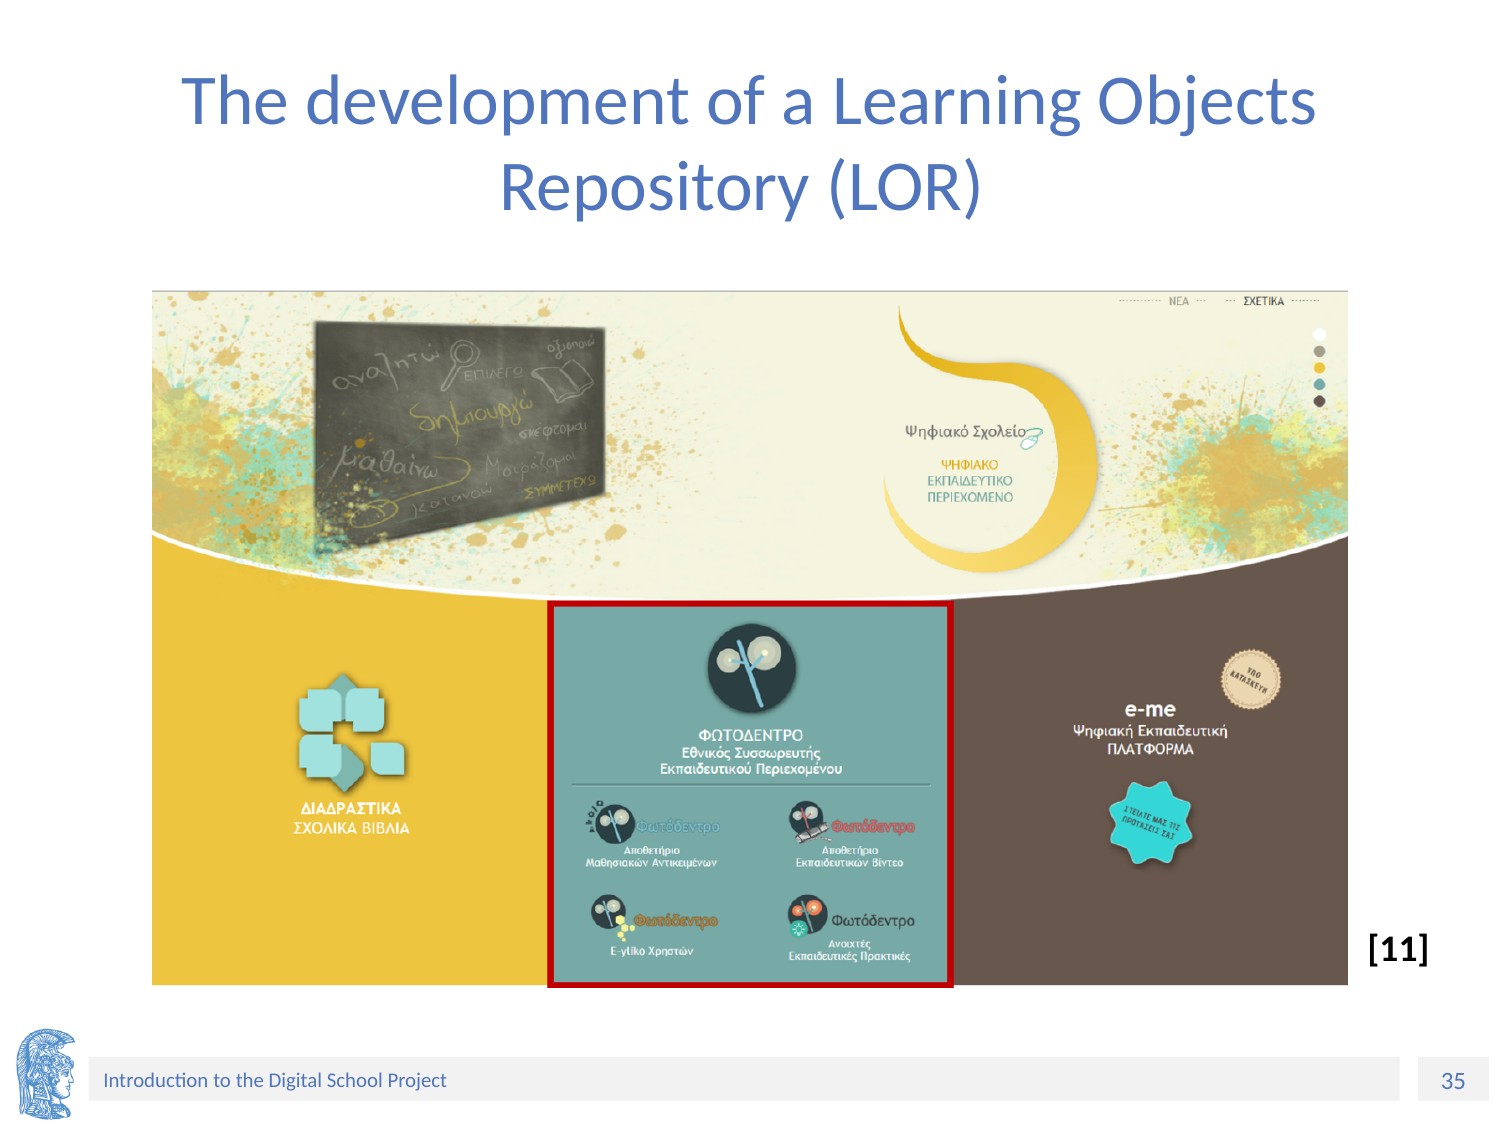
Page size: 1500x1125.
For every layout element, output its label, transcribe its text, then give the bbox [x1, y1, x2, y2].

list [152, 290, 1348, 988]
text_box [11] [1352, 916, 1459, 976]
picture [9, 1025, 81, 1120]
title The development of a Learning Objects Repository (LOR) [75, 45, 1425, 233]
